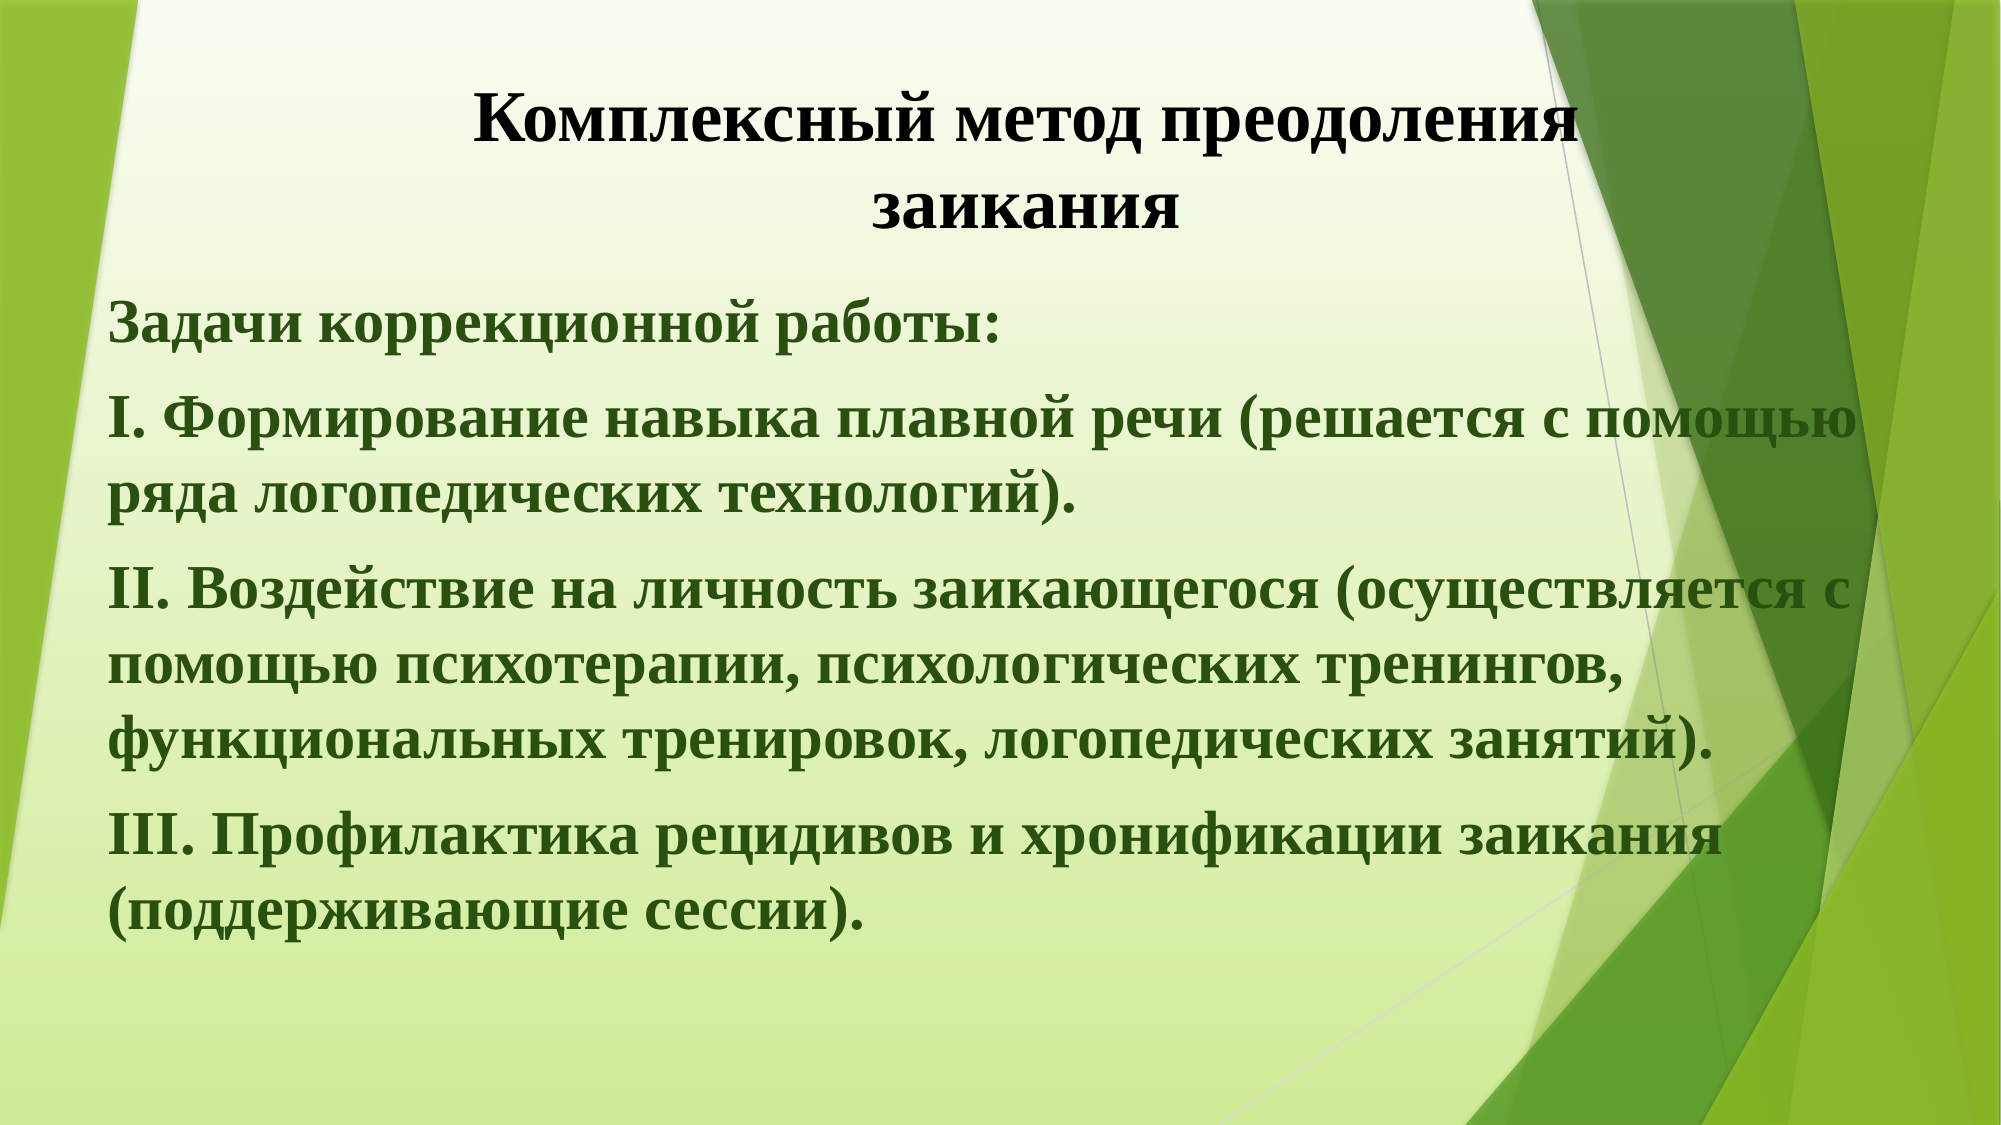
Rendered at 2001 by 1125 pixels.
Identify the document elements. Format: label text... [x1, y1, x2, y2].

title Комплексный метод преодоления заикания [430, 103, 1624, 251]
subtitle Задачи коррекционной работы: I. Формирование навыка плавной речи (решается с помощью ряда логопедических технологий). II. Воздействие на личность заикающегося (осуществляется с помощью психотерапии, психологических тренингов, функциональных тренировок, логопедических занятий). III. Профилактика рецидивов и хронификации заикания (поддерживающие сессии). [92, 272, 1962, 1027]
